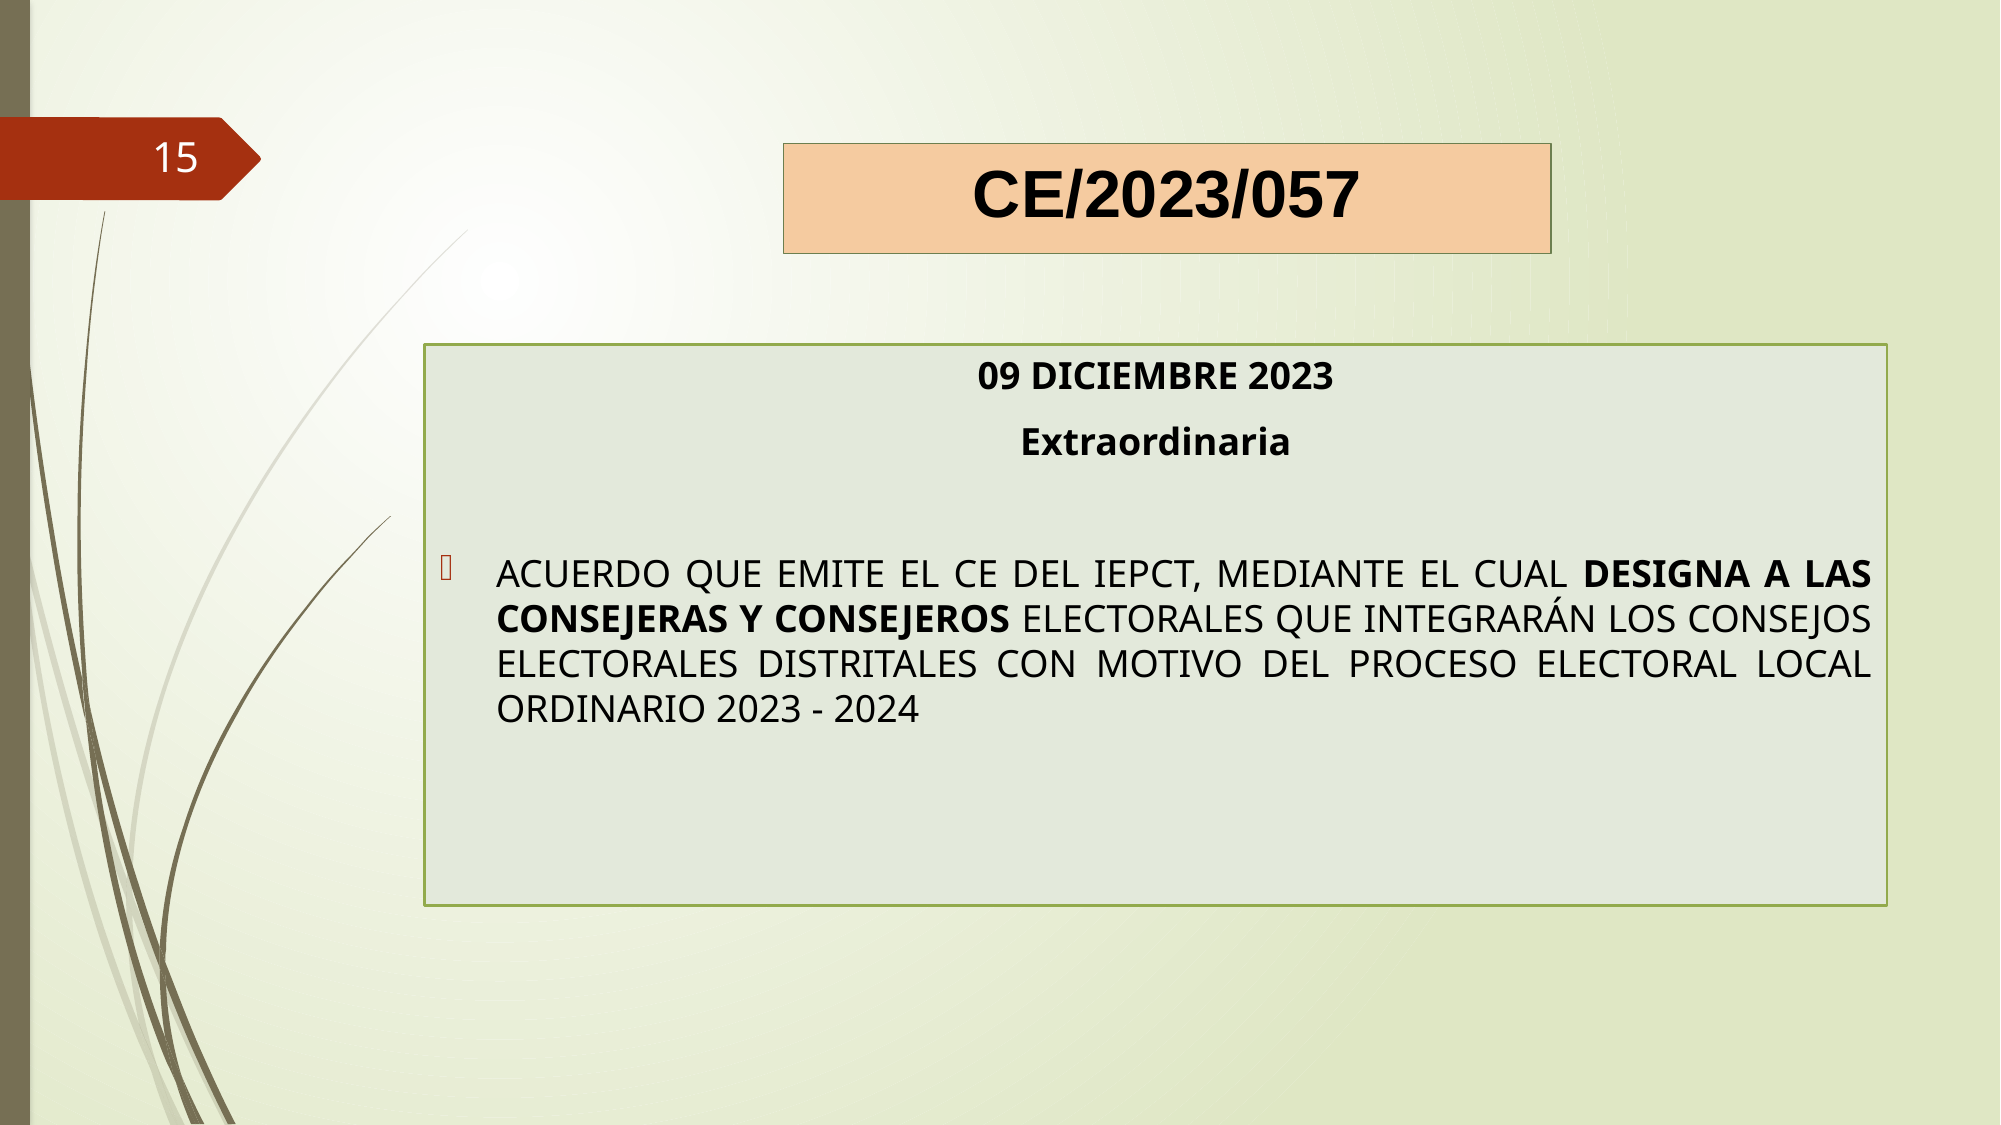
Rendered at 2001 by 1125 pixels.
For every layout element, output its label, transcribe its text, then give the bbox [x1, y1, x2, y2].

slide_number 15 [87, 129, 216, 190]
text_box 09 DICIEMBRE 2023 Extraordinaria ACUERDO QUE EMITE EL CE DEL IEPCT, MEDIANTE EL CUAL DESIGNA A LAS CONSEJERAS Y CONSEJEROS ELECTORALES QUE INTEGRARÁN LOS CONSEJOS ELECTORALES DISTRITALES CON MOTIVO DEL PROCESO ELECTORAL LOCAL ORDINARIO 2023 - 2024 [423, 343, 1888, 907]
text_box CE/2023/057 [783, 143, 1552, 254]
